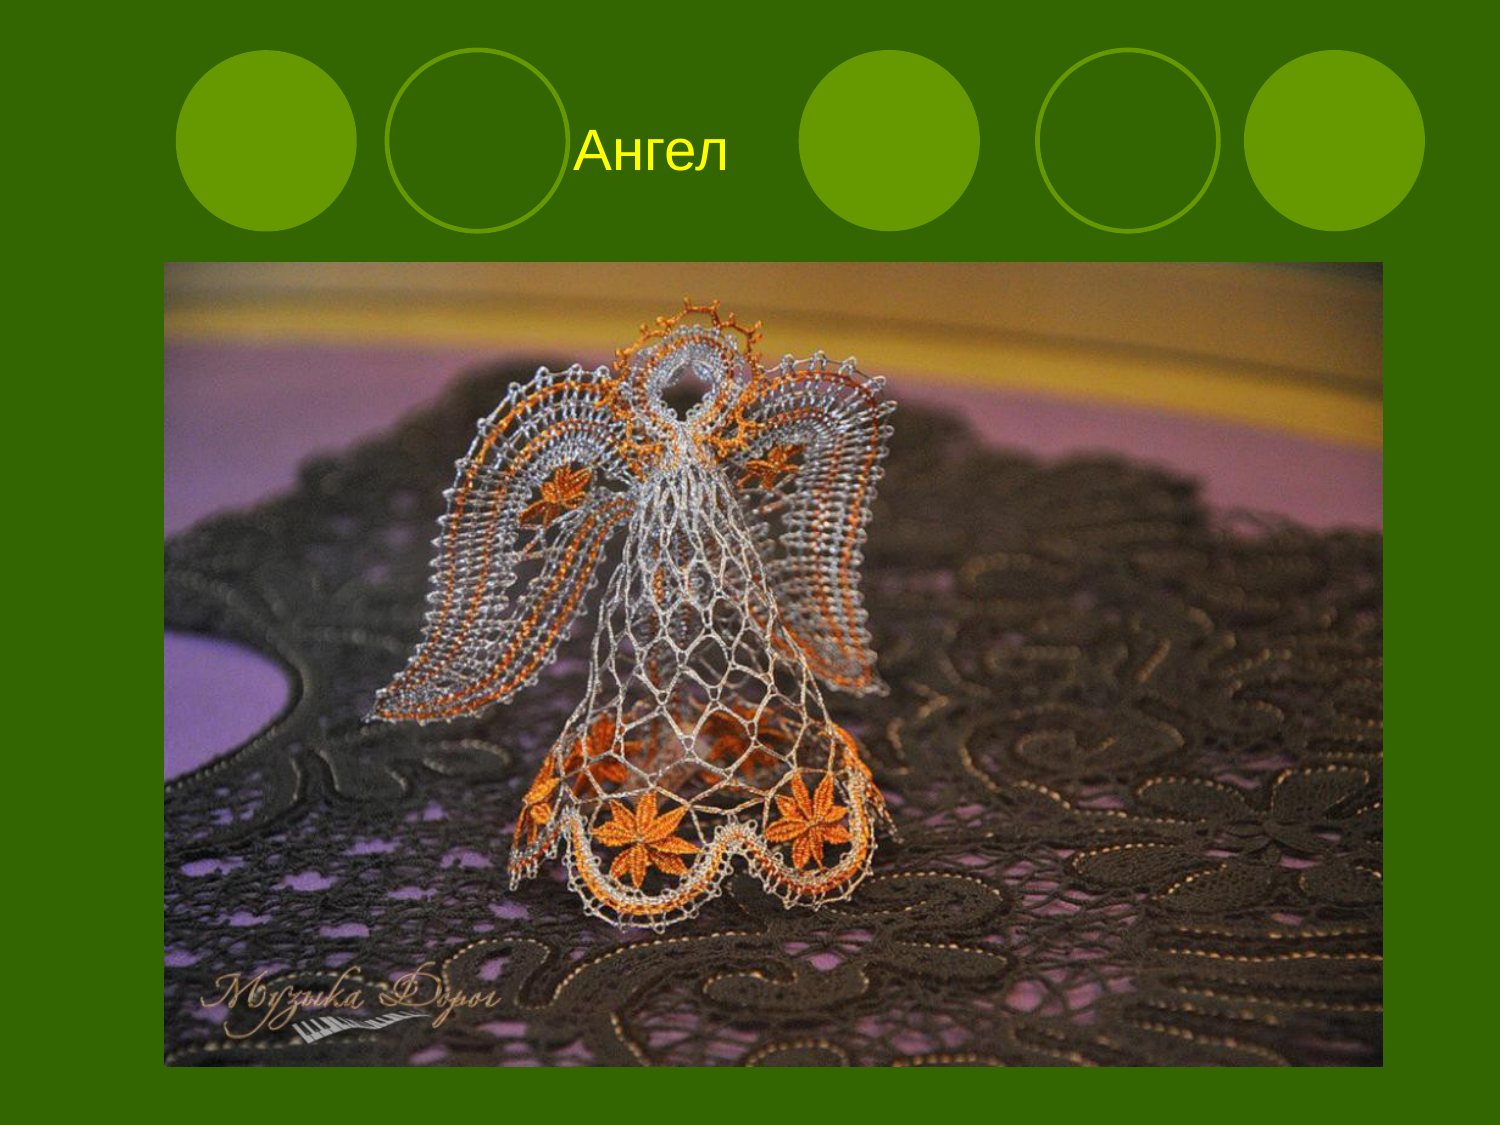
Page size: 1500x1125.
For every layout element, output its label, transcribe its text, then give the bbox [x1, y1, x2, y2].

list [163, 262, 1383, 1067]
title Ангел [74, 44, 1426, 233]
